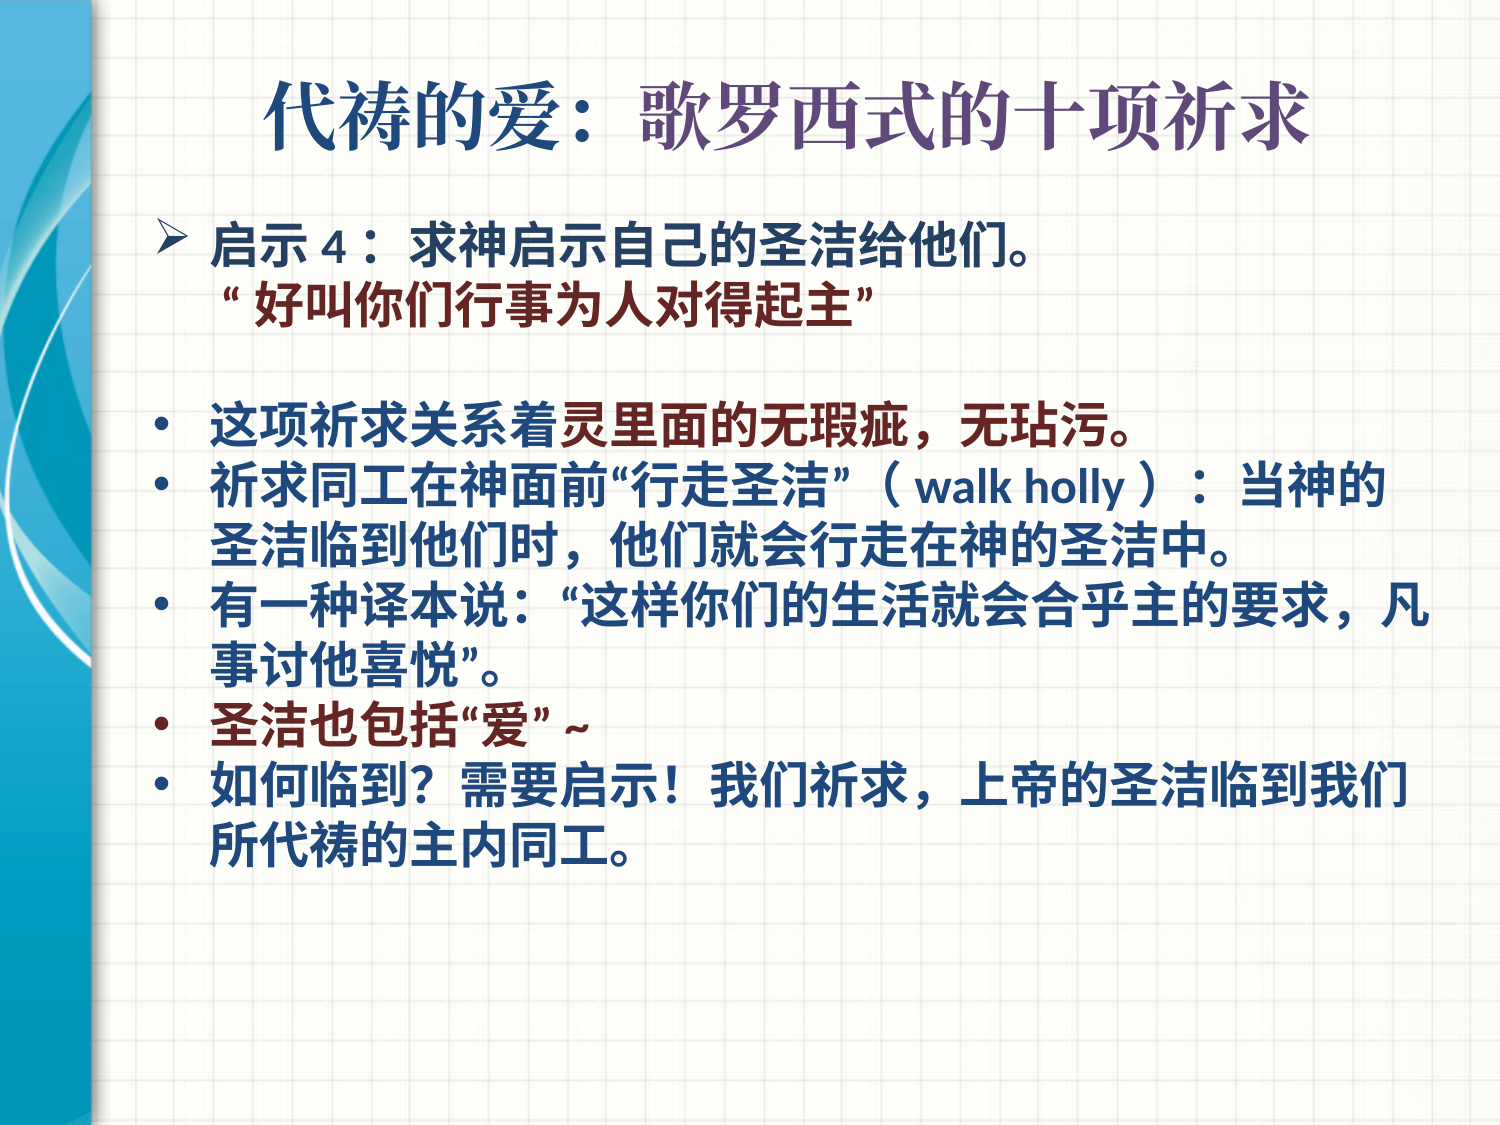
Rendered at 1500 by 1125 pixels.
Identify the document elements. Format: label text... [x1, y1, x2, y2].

picture [0, 0, 1500, 1125]
list 启示4：求神启示自己的圣洁给他们。 “好叫你们行事为人对得起主” 这项祈求关系着灵里面的无瑕疵，无玷污。 祈求同工在神面前“行走圣洁”（walk holly）：当神的圣洁临到他们时，他们就会行走在神的圣洁中。 有一种译本说：“这样你们的生活就会合乎主的要求，凡事讨他喜悦”。 圣洁也包括“爱”~ 如何临到？需要启示！我们祈求，上帝的圣洁临到我们所代祷的主内同工。 [137, 149, 1451, 1036]
title 代祷的爱：歌罗西式的十项祈求 [124, 43, 1451, 185]
